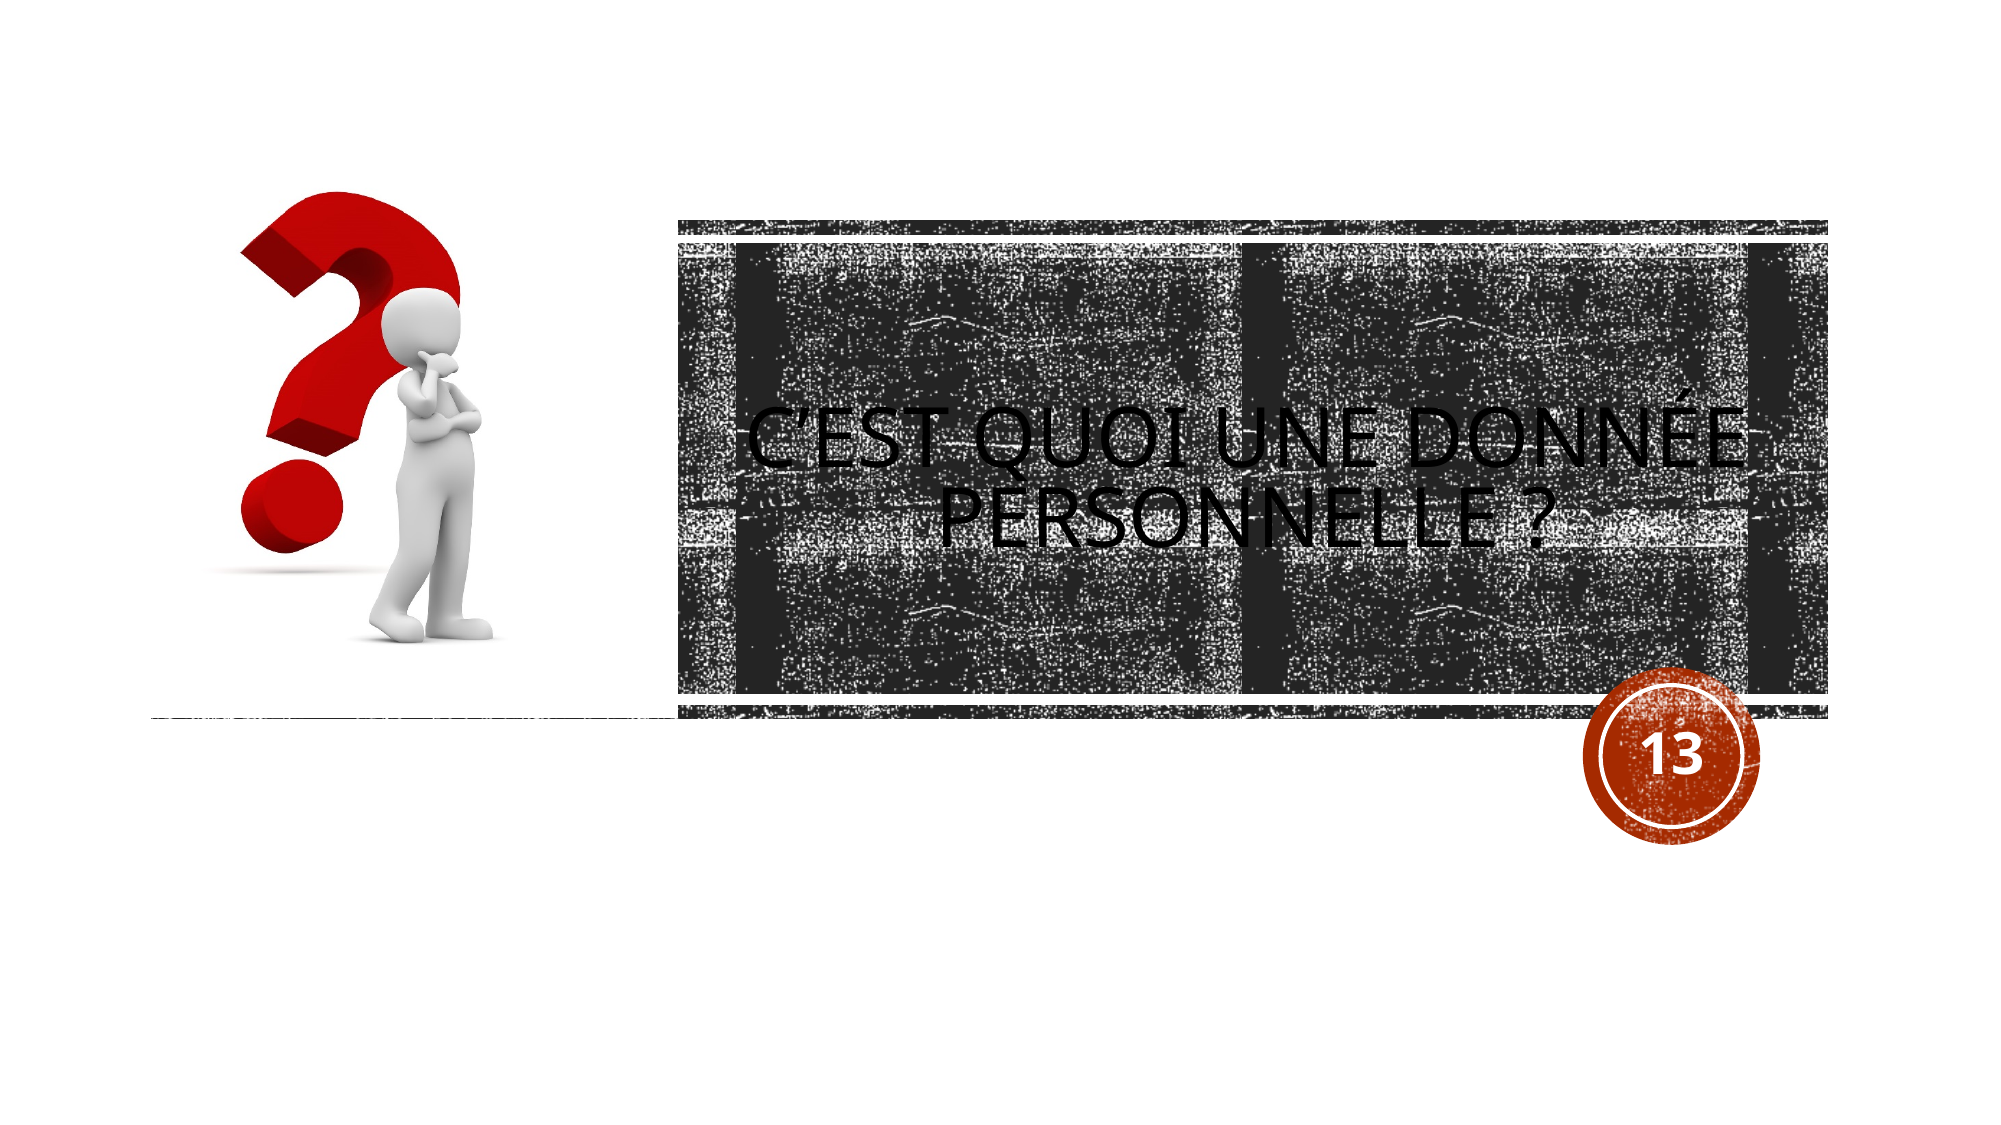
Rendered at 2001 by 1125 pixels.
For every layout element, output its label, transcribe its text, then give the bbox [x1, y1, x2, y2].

picture [104, 144, 678, 718]
slide_number 13 [1573, 703, 1770, 809]
title C’est quoi une donnée personnelle ? [677, 234, 1816, 733]
